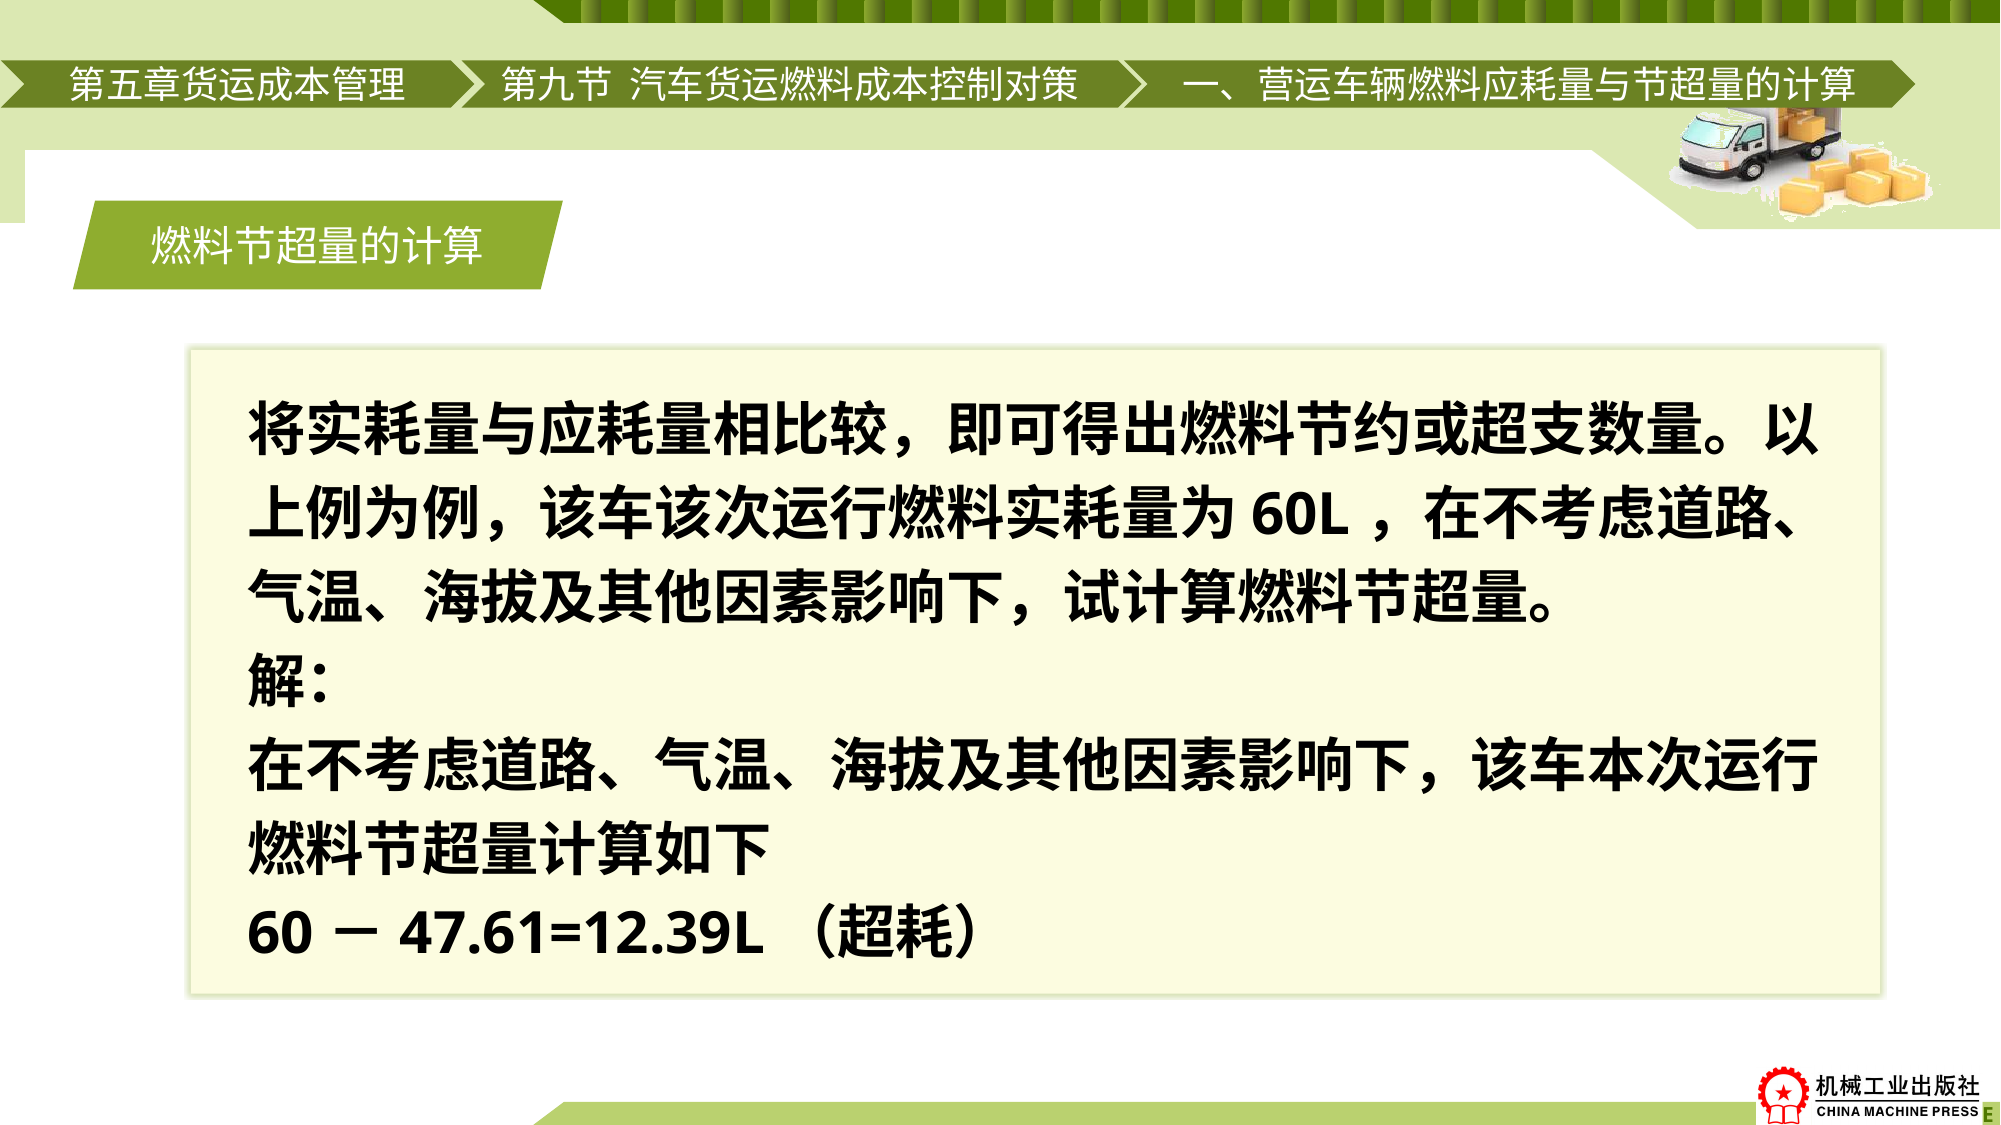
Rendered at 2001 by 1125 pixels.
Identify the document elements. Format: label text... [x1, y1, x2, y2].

picture [1756, 1065, 1983, 1125]
text_box [189, 348, 1882, 996]
text_box 第九节 汽车货运燃料成本控制对策 [459, 58, 1143, 110]
text_box 一、营运车辆燃料应耗量与节超量的计算 [1122, 58, 1918, 110]
text_box 第五章货运成本管理 [0, 58, 477, 110]
picture [1659, 53, 1941, 228]
title 将实耗量与应耗量相比较，即可得出燃料节约或超支数量。以上例为例，该车该次运行燃料实耗量为60L，在不考虑道路、气温、海拔及其他因素影响下，试计算燃料节超量。 解： 在不考虑道路、气温、海拔及其他因素影响下，该车本次运行燃料节超量计算如下 60－47.61=12.39L（超耗） [232, 379, 1880, 965]
text_box 燃料节超量的计算 [70, 198, 565, 292]
